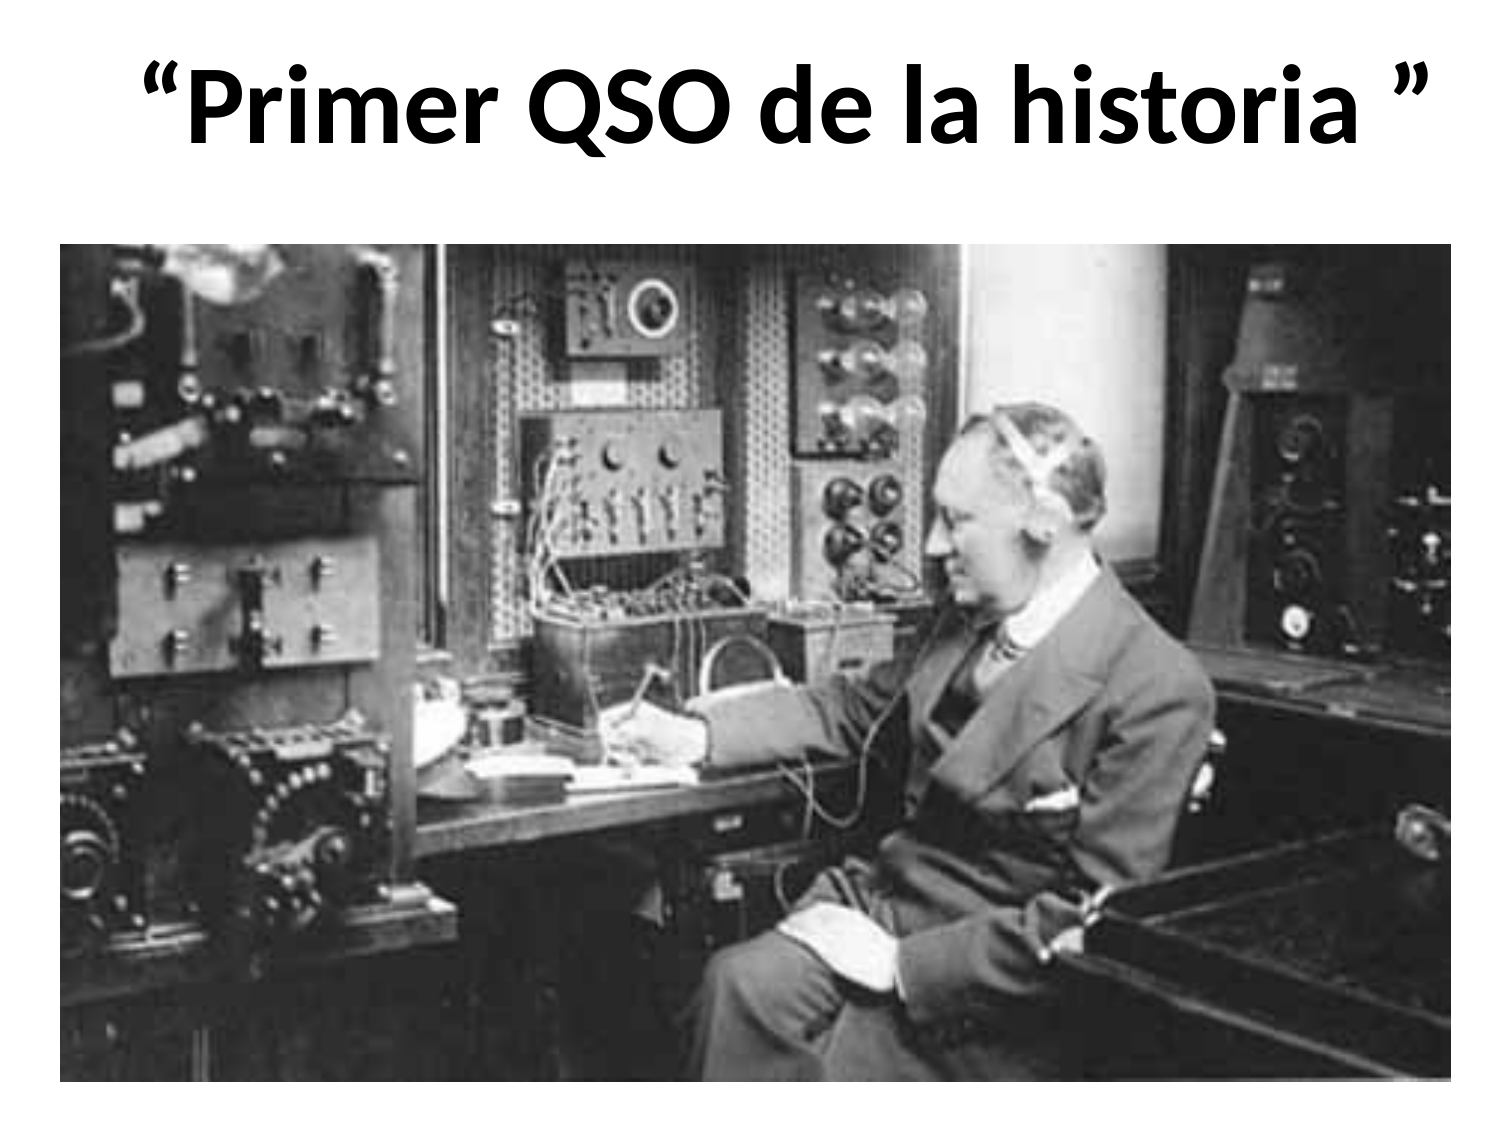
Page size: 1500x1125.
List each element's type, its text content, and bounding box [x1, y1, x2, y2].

text_box “Primer QSO de la historia ” [121, 23, 1453, 174]
picture [60, 244, 1452, 1082]
